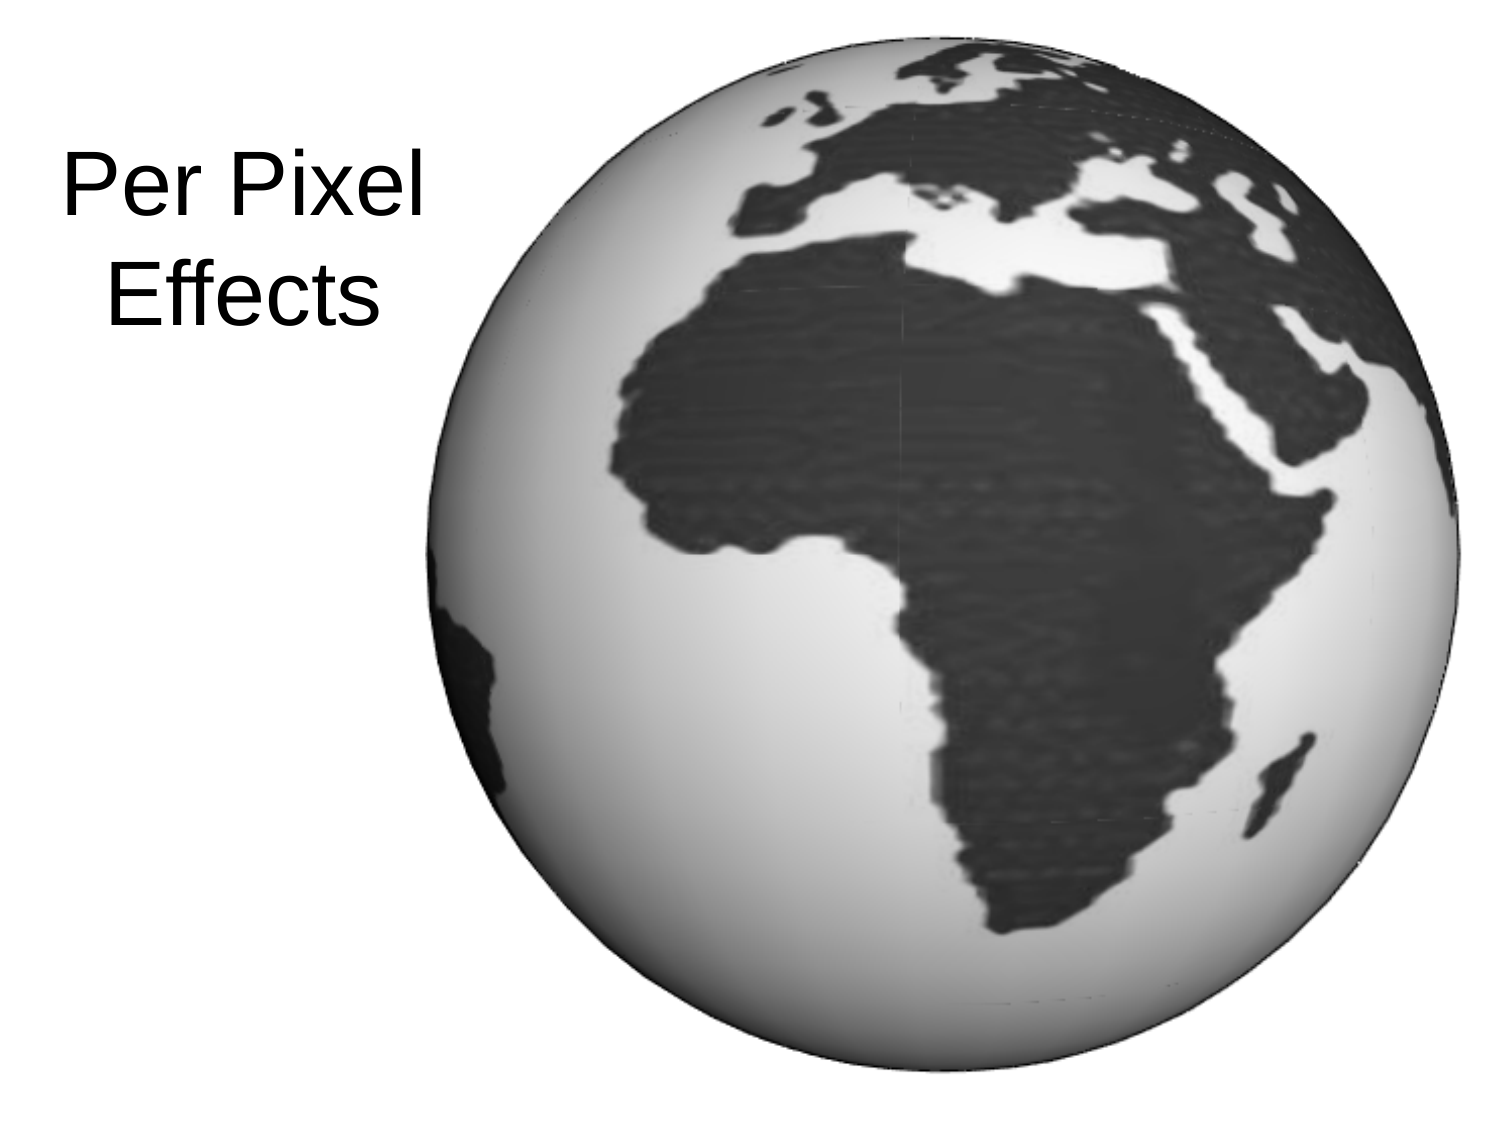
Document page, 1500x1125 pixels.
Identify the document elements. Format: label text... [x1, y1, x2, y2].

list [424, 12, 1463, 1076]
title Per Pixel Effects [0, 37, 419, 430]
